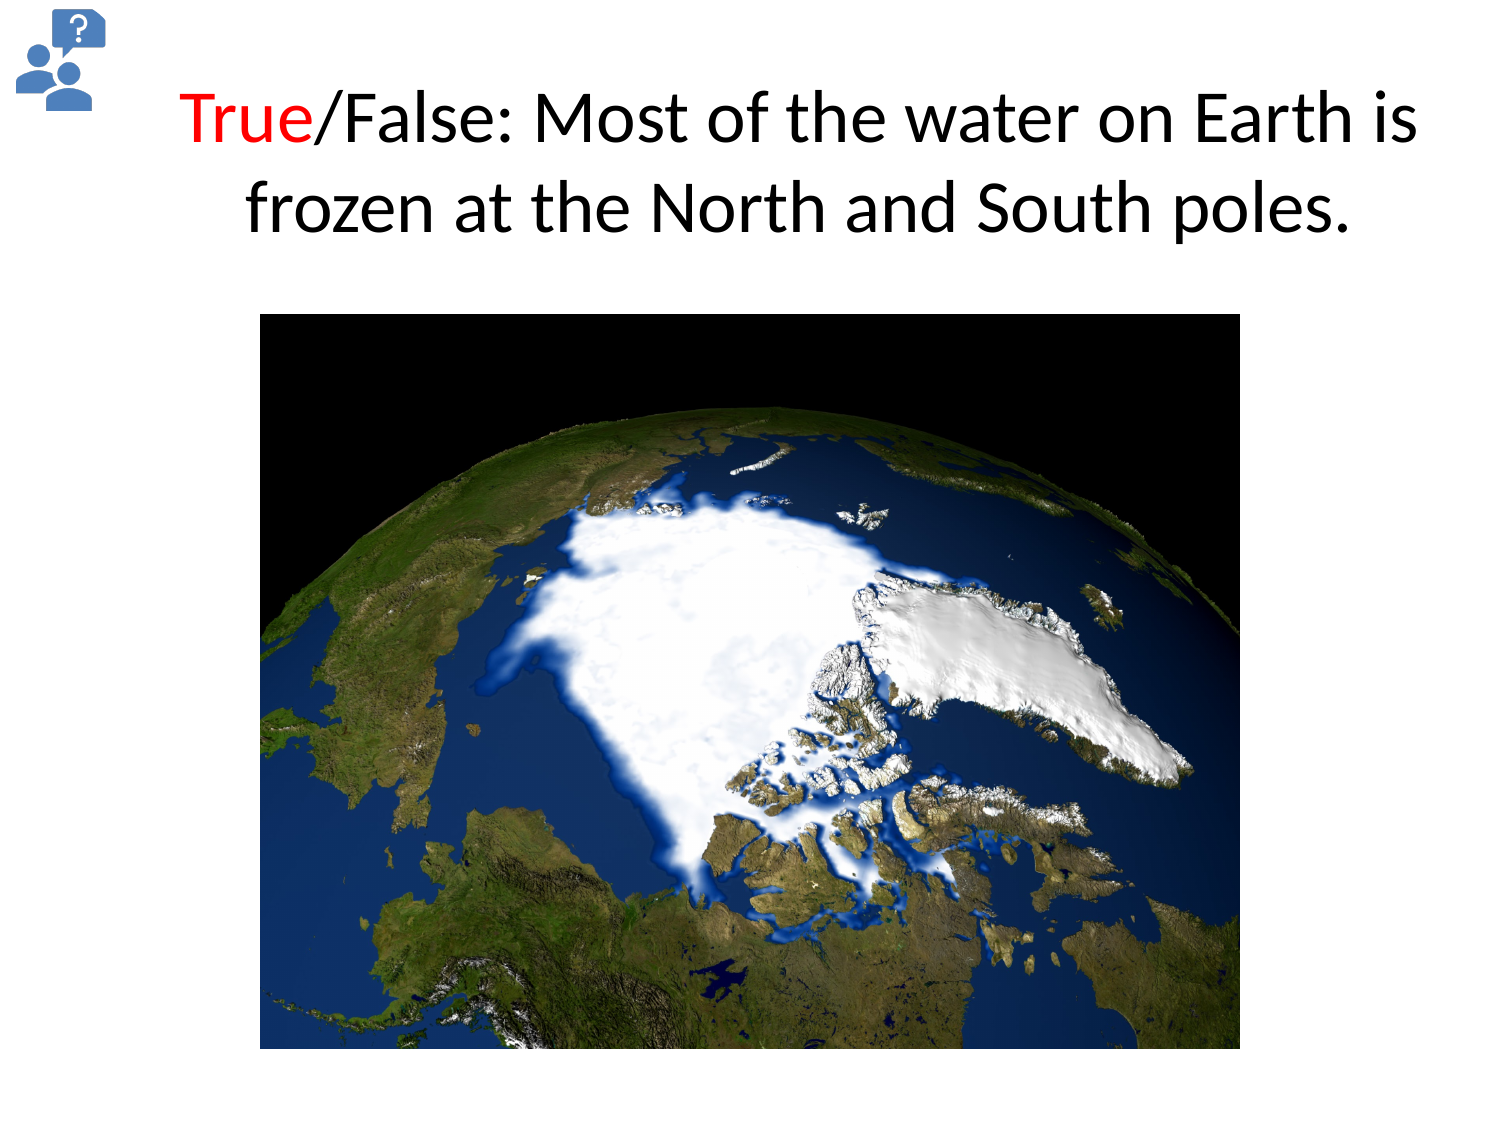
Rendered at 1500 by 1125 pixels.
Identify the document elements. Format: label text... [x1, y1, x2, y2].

text_box True/False: Most of the water on Earth is frozen at the North and South poles. [141, 60, 1458, 256]
text_box [0, 0, 121, 121]
picture [260, 314, 1240, 1049]
